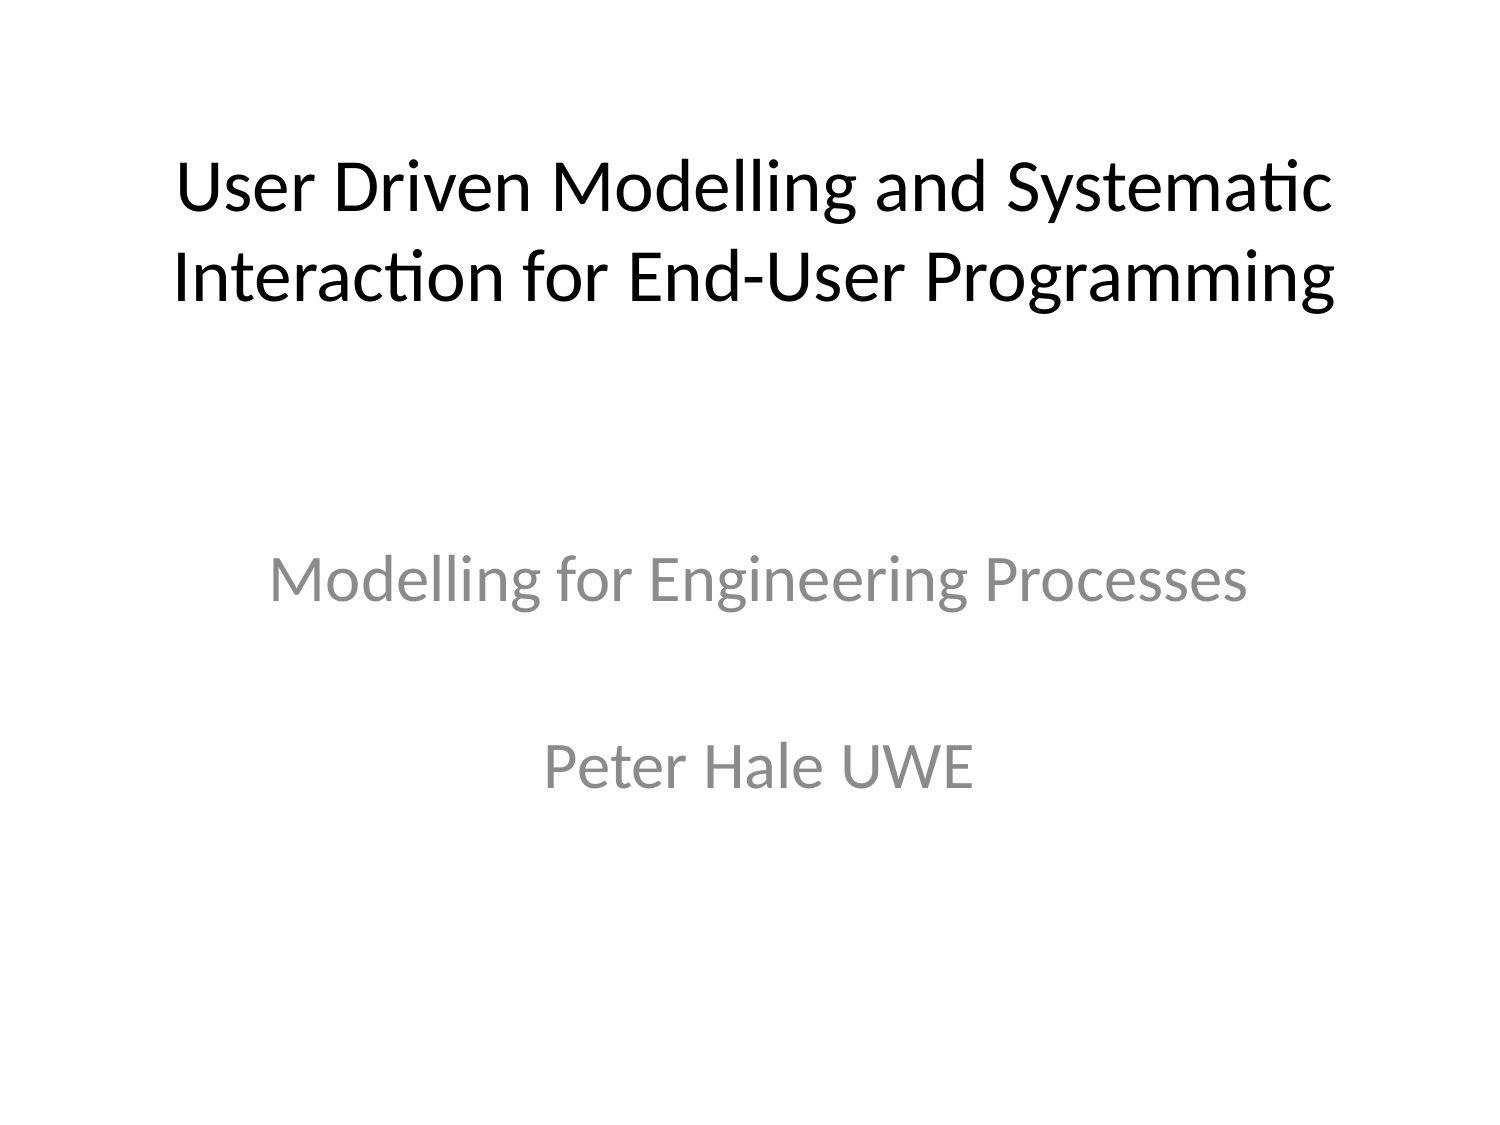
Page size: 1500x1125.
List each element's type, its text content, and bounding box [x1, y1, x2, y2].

subtitle Modelling for Engineering Processes Peter Hale UWE [234, 527, 1285, 815]
title User Driven Modelling and Systematic Interaction for End-User Programming [117, 105, 1393, 347]
